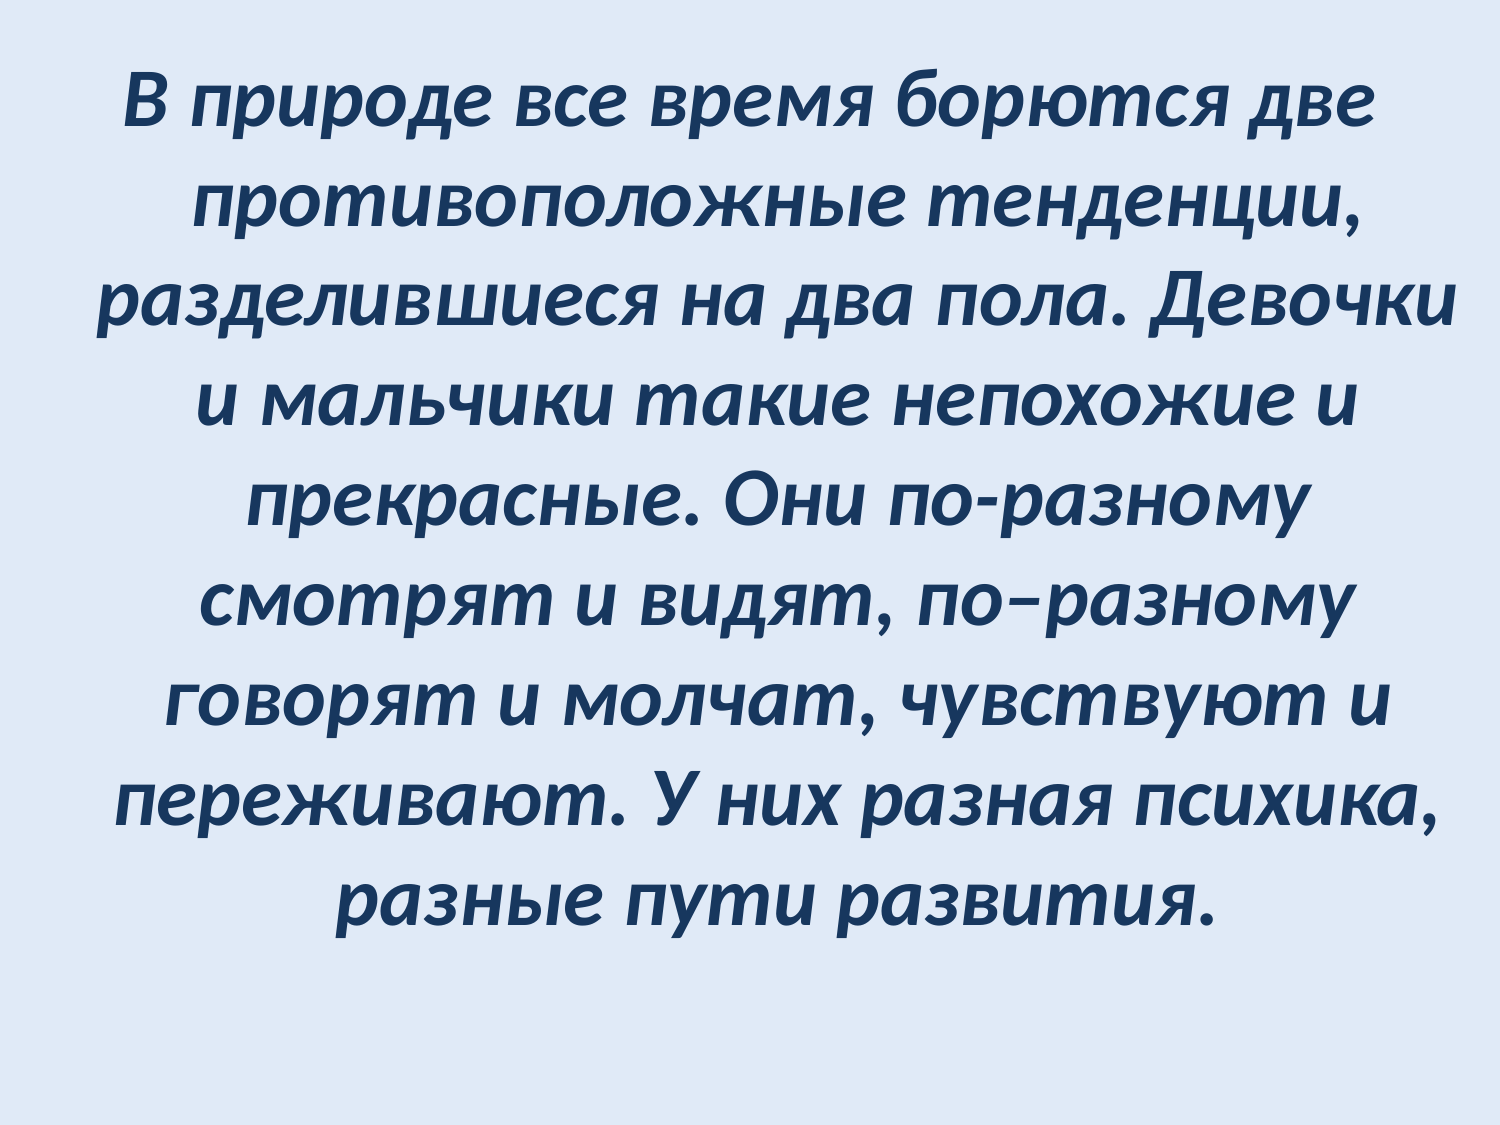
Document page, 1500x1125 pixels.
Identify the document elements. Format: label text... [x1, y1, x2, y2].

list В природе все время борются две противоположные тенденции, разделившиеся на два пола. Девочки и мальчики такие непохожие и прекрасные. Они по-разному смотрят и видят, по–разному говорят и молчат, чувствуют и переживают. У них разная психика, разные пути развития. [23, 35, 1477, 1090]
